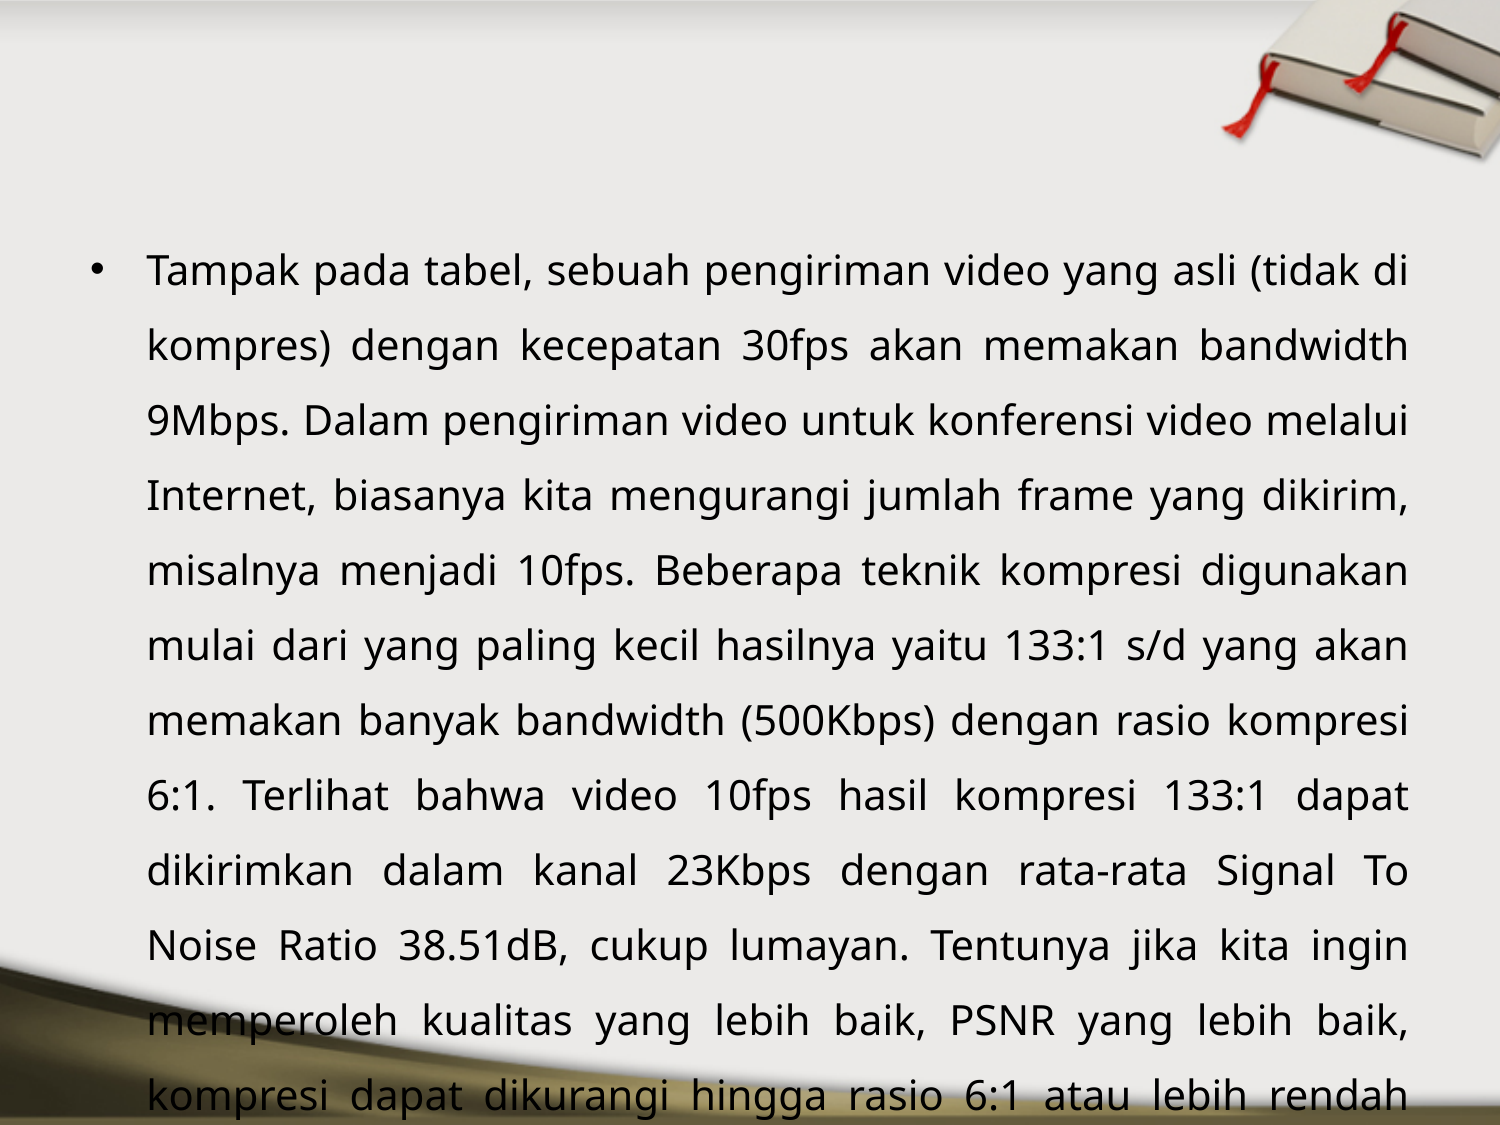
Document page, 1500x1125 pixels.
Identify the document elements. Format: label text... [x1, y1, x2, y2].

list Tampak pada tabel, sebuah pengiriman video yang asli (tidak di kompres) dengan kecepatan 30fps akan memakan bandwidth 9Mbps. Dalam pengiriman video untuk konferensi video melalui Internet, biasanya kita mengurangi jumlah frame yang dikirim, misalnya menjadi 10fps. Beberapa teknik kompresi digunakan mulai dari yang paling kecil hasilnya yaitu 133:1 s/d yang akan memakan banyak bandwidth (500Kbps) dengan rasio kompresi 6:1. Terlihat bahwa video 10fps hasil kompresi 133:1 dapat dikirimkan dalam kanal 23Kbps dengan rata-rata Signal To Noise Ratio 38.51dB, cukup lumayan. Tentunya jika kita ingin memperoleh kualitas yang lebih baik, PSNR yang lebih baik, kompresi dapat dikurangi hingga rasio 6:1 atau lebih rendah lagi. [74, 210, 1426, 954]
picture [0, 0, 1500, 1125]
